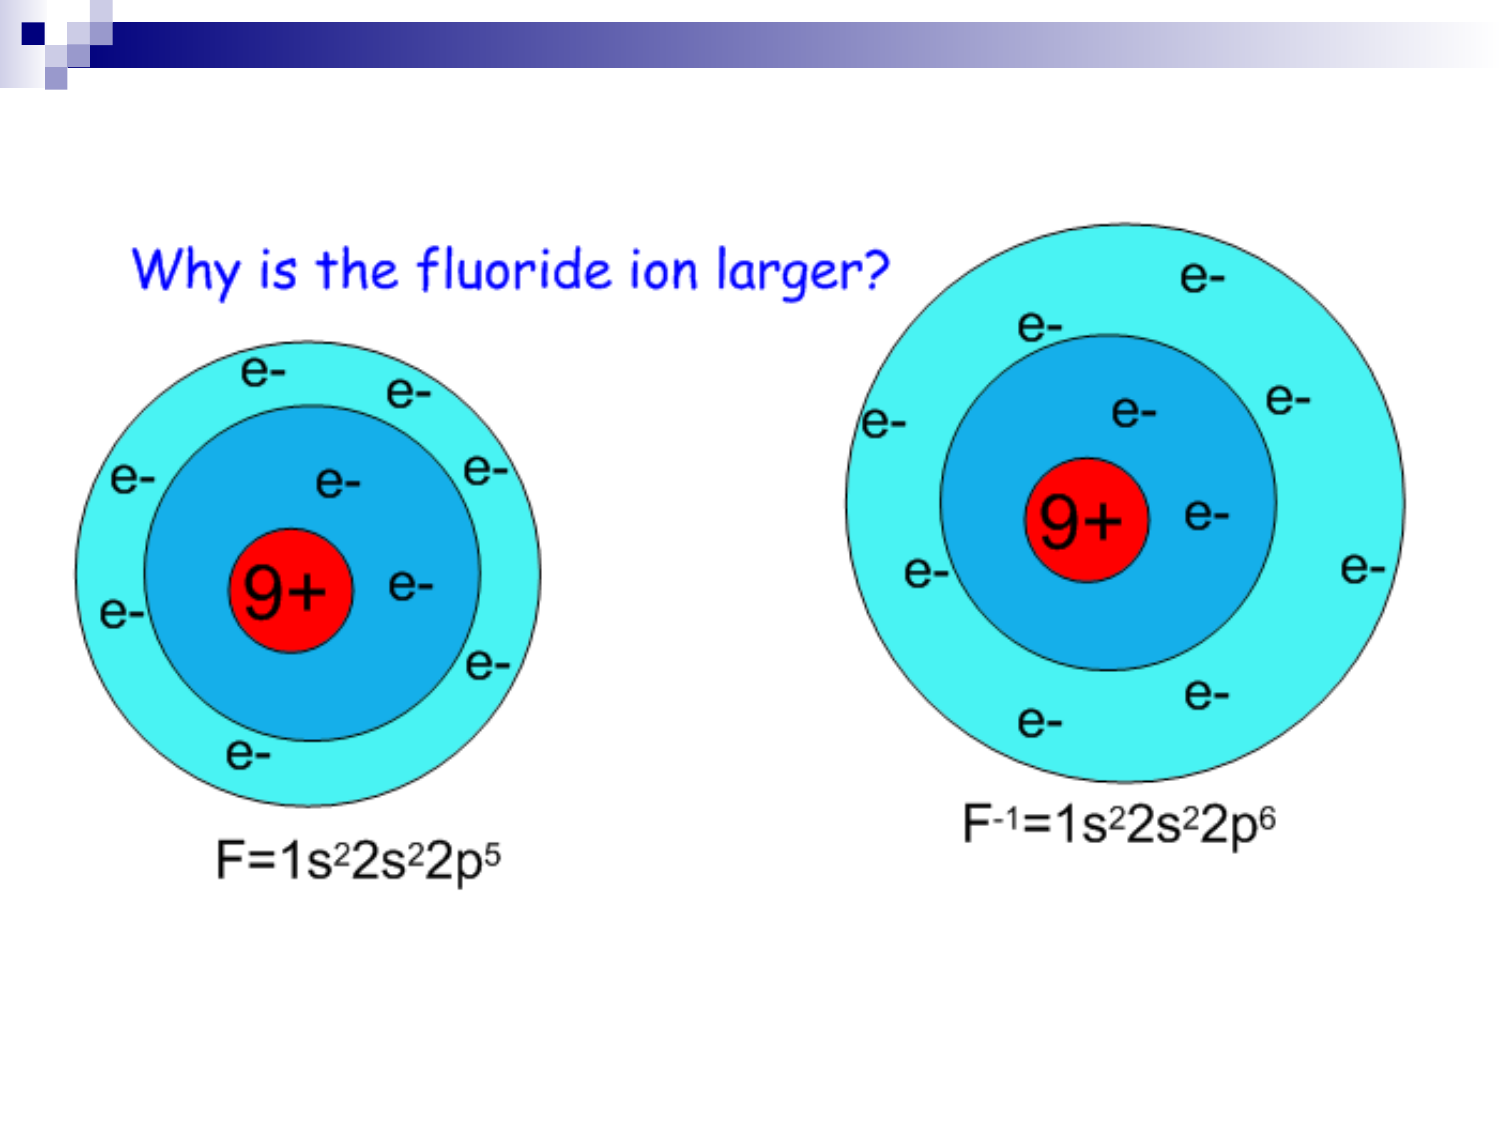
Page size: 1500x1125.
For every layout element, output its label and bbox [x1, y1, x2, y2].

picture [37, 137, 1445, 951]
